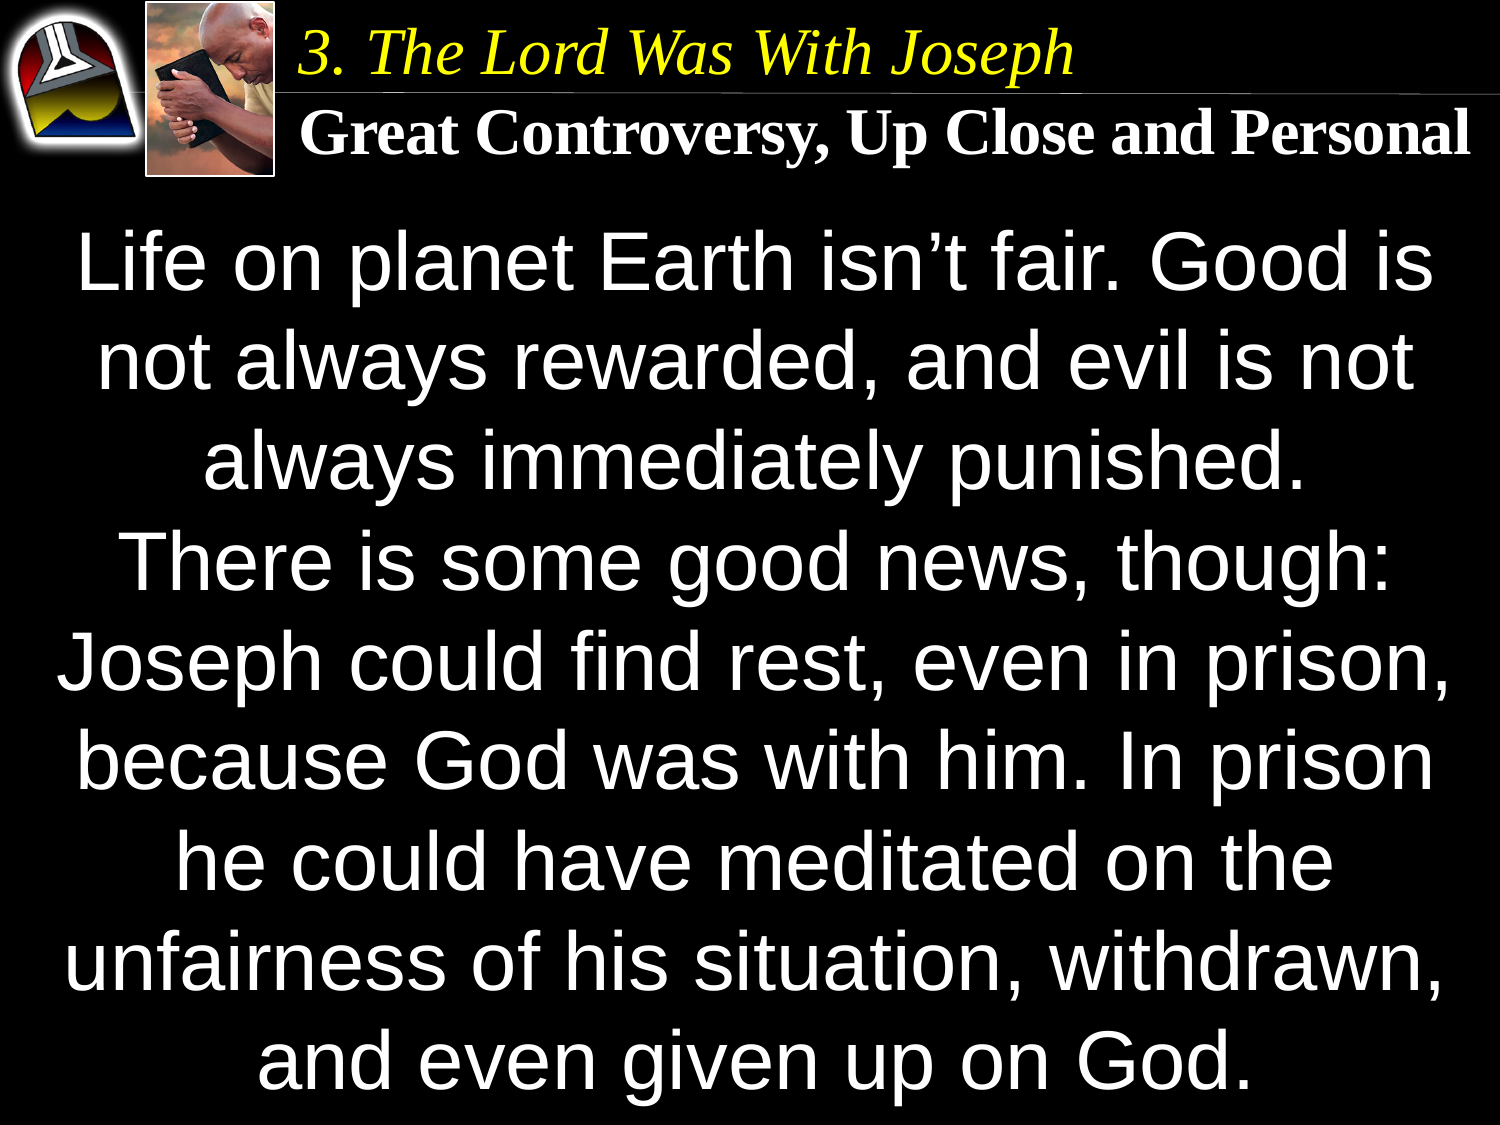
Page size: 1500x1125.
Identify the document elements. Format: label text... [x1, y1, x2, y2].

text_box Life on planet Earth isn’t fair. Good is not always rewarded, and evil is not always immediately punished. There is some good news, though: Joseph could find rest, even in prison, because God was with him. In prison he could have meditated on the unfairness of his situation, withdrawn, and even given up on God. [5, 199, 1500, 1114]
text_box 3. The Lord Was With Joseph Great Controversy, Up Close and Personal [277, 0, 1500, 176]
picture [0, 0, 157, 159]
picture [147, 3, 273, 175]
